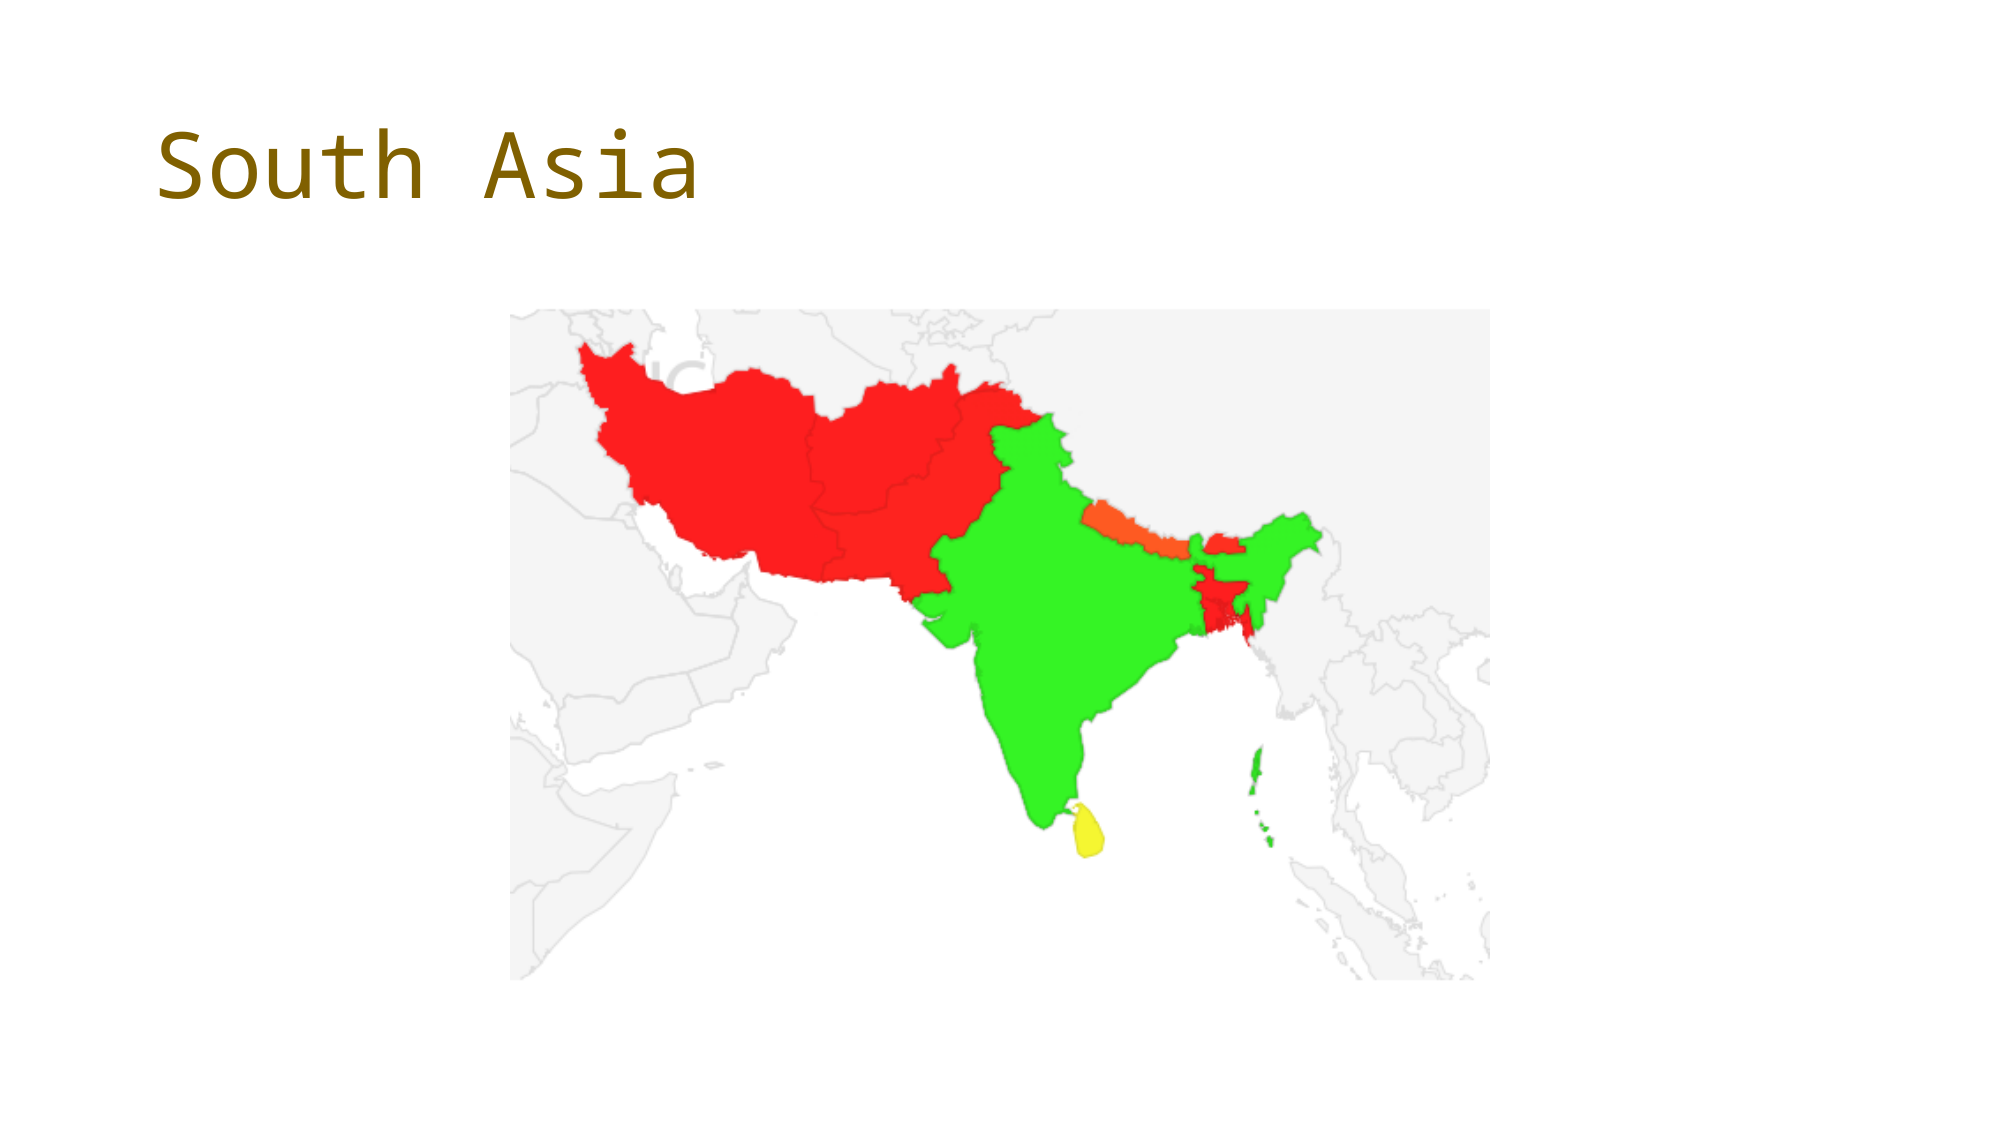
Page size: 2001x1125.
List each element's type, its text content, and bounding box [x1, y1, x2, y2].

title South Asia [137, 59, 1863, 278]
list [510, 299, 1489, 1014]
